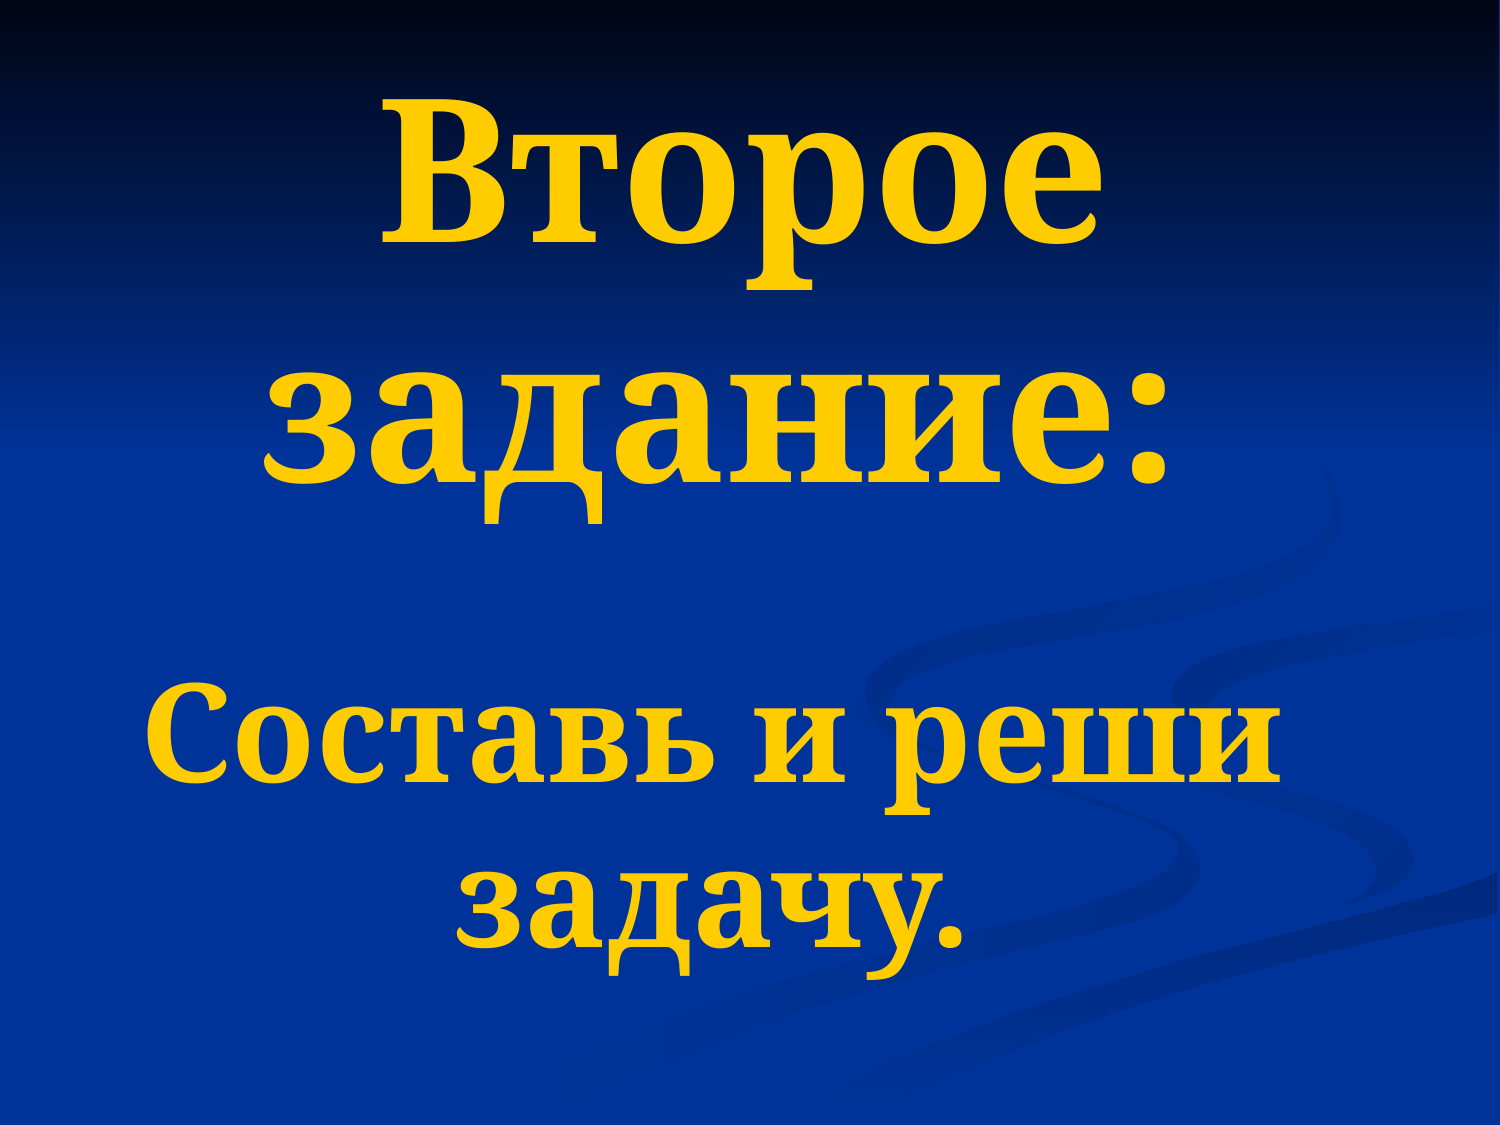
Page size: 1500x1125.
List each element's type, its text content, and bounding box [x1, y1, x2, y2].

title Второе задание: [17, 54, 1471, 600]
subtitle Составь и реши задачу. [0, 637, 1424, 1012]
